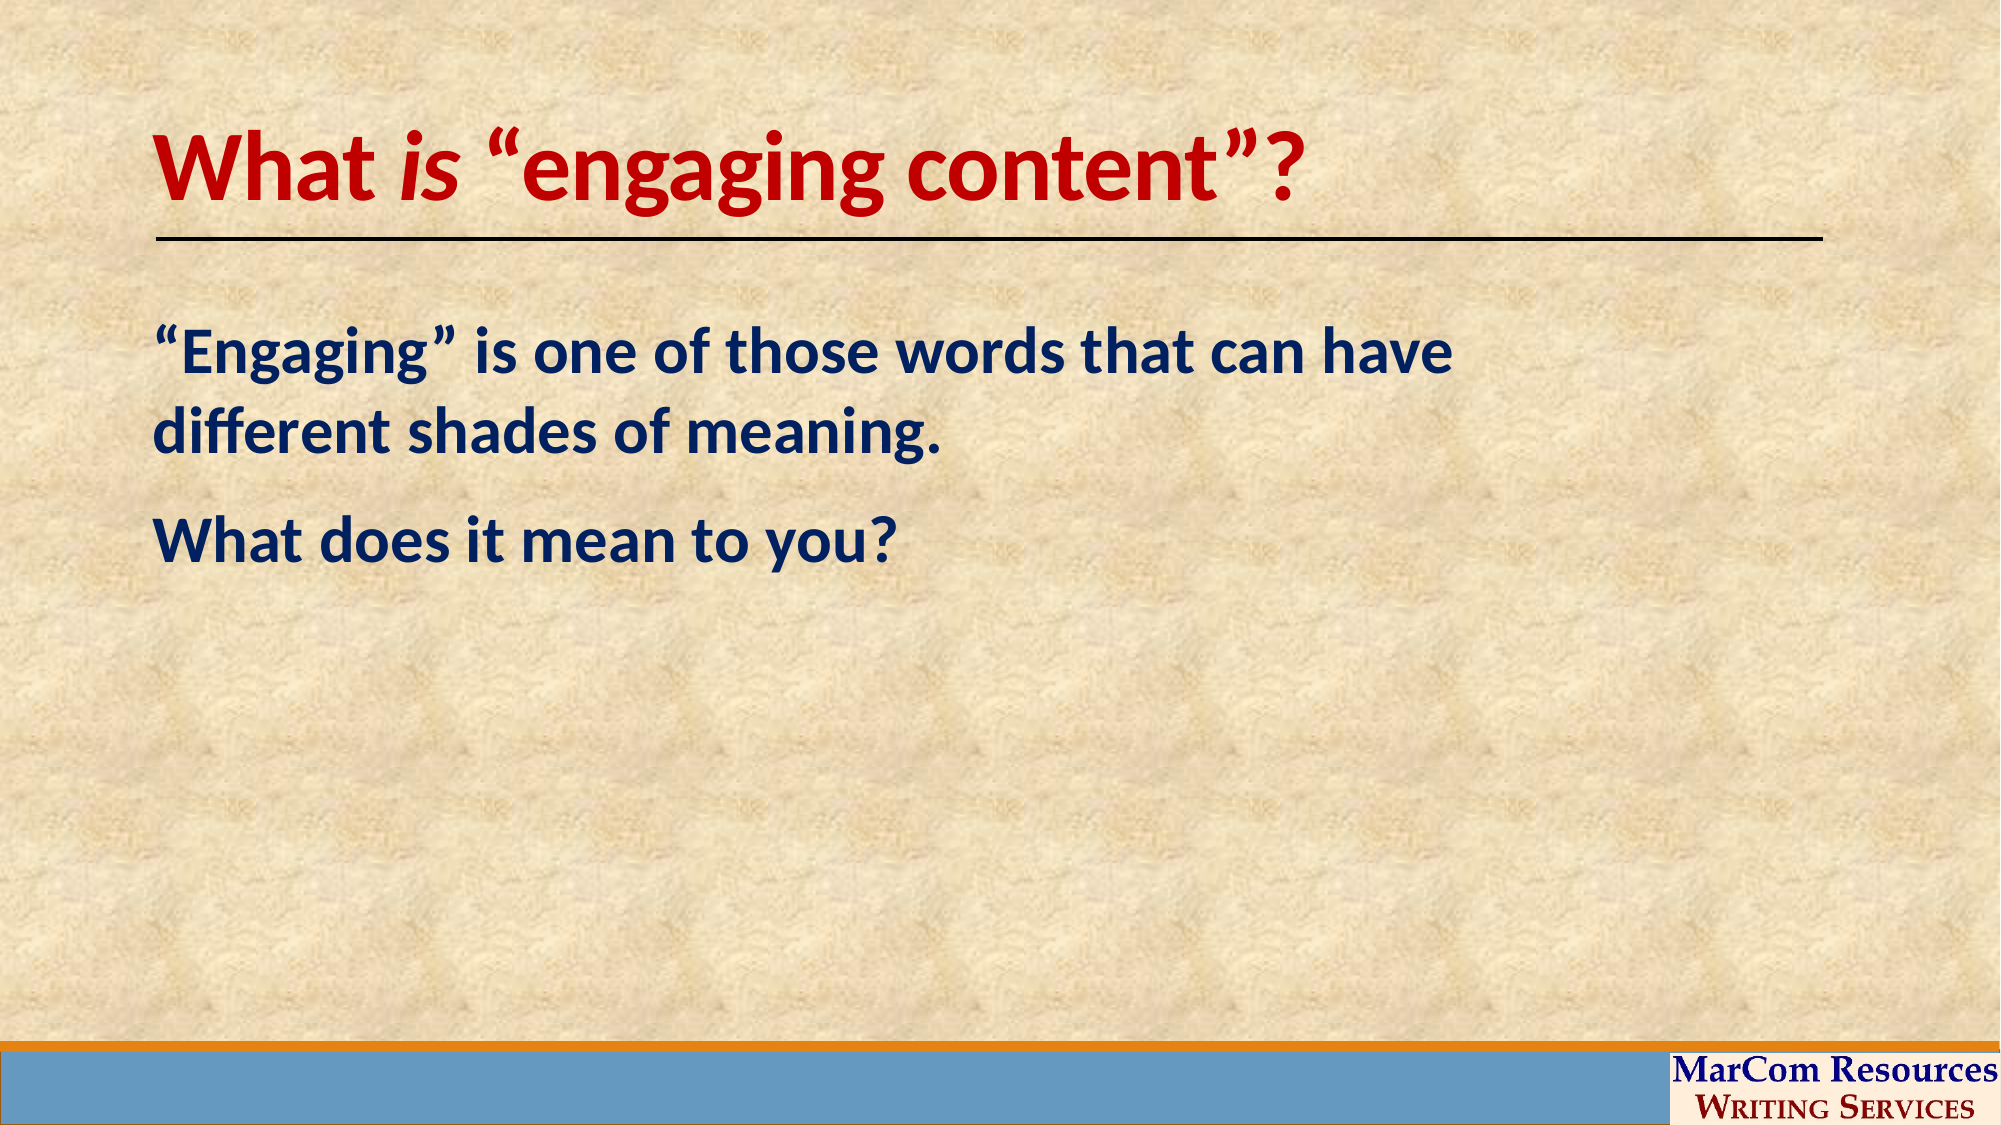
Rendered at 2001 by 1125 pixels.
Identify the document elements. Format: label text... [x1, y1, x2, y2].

title What is “engaging content”? [137, 59, 1863, 278]
picture [1670, 1053, 2000, 1125]
picture [0, 0, 2001, 1049]
list “Engaging” is one of those words that can have different shades of meaning. What does it mean to you? [137, 299, 1485, 1014]
